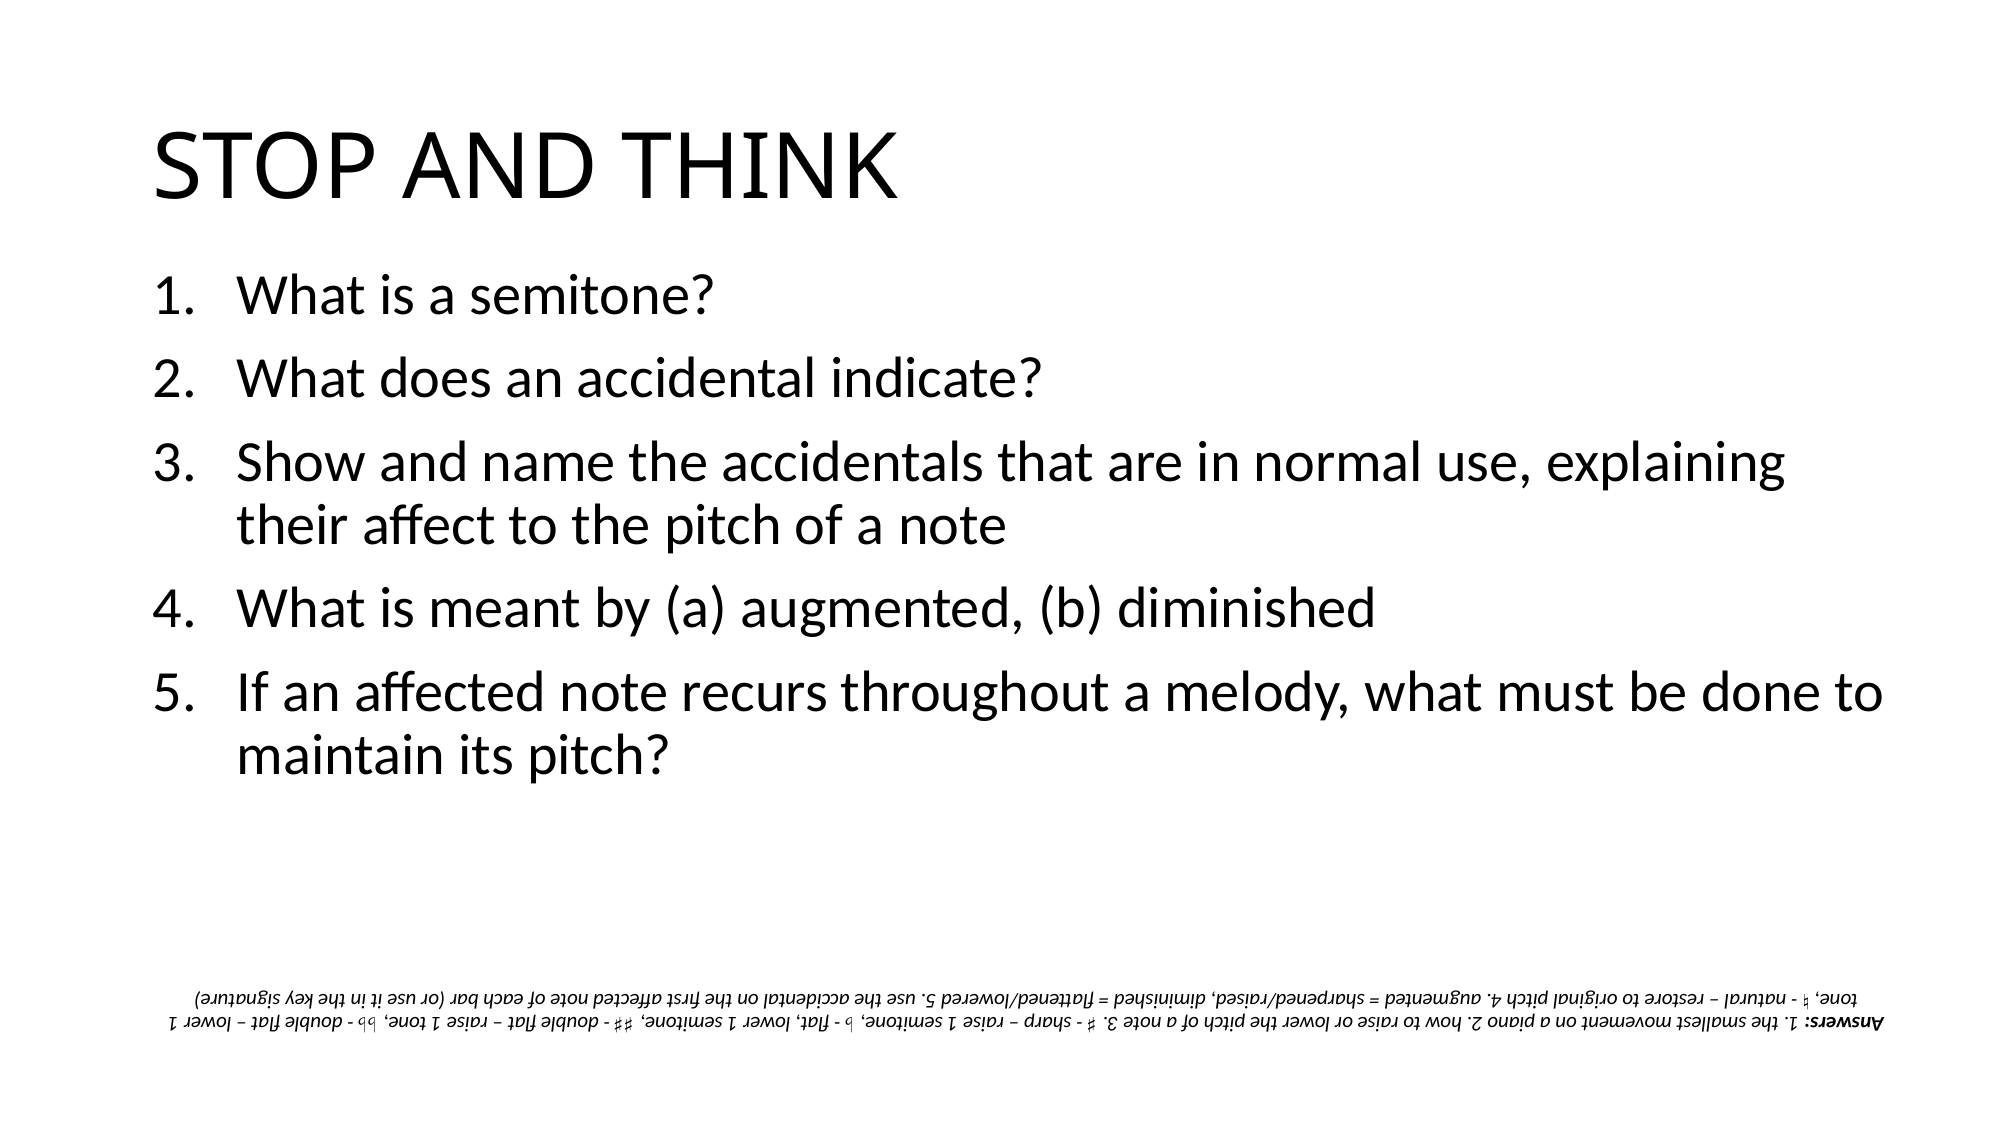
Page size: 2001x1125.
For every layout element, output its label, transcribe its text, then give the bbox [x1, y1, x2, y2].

title STOP AND THINK [137, 59, 1863, 256]
list What is a semitone? What does an accidental indicate? Show and name the accidentals that are in normal use, explaining their affect to the pitch of a note What is meant by (a) augmented, (b) diminished If an affected note recurs throughout a melody, what must be done to maintain its pitch? [137, 256, 1912, 851]
text_box Answers: 1. the smallest movement on a piano 2. how to raise or lower the pitch of a note 3. ♯ - sharp – raise 1 semitone, ♭ - flat, lower 1 semitone, ♯♯ - double flat – raise 1 tone, ♭♭ - double flat – lower 1 tone, ♮ - natural – restore to original pitch 4. augmented = sharpened/raised, diminished = flattened/lowered 5. use the accidental on the first affected note of each bar (or use it in the key signature) [137, 963, 1912, 1043]
